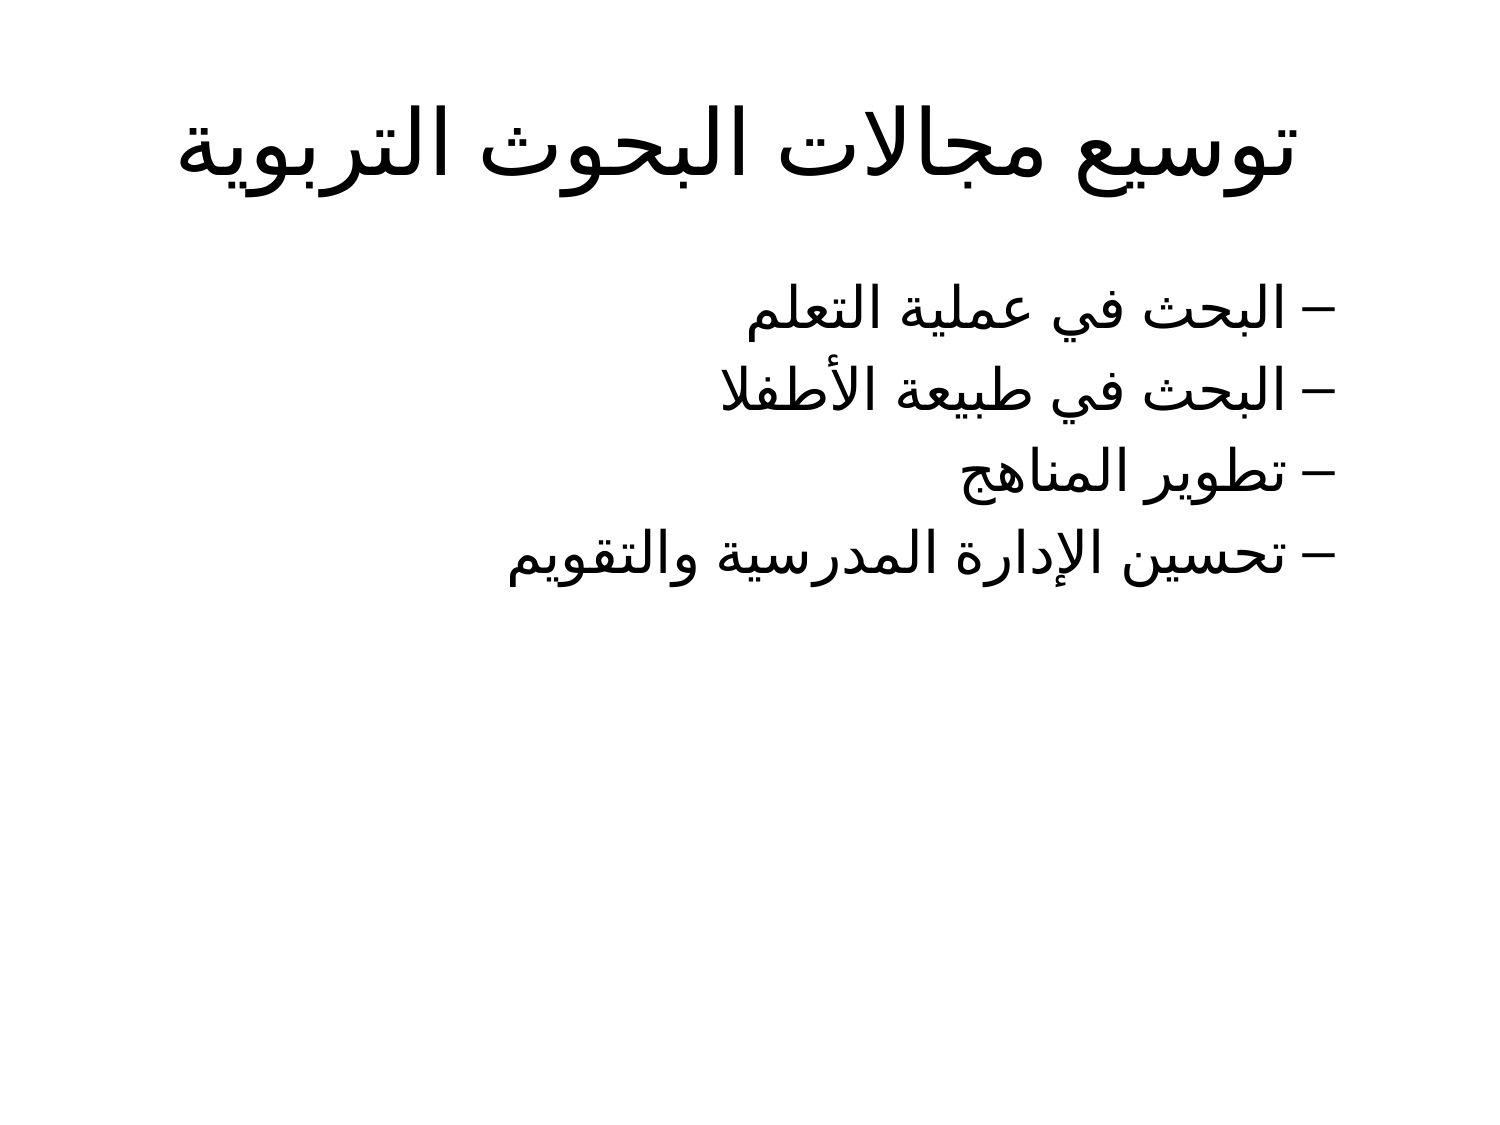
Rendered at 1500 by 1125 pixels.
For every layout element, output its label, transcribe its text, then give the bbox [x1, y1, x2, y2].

list البحث في عملية التعلم البحث في طبيعة الأطفلا تطوير المناهج تحسين الإدارة المدرسية والتقويم [75, 262, 1425, 1005]
title توسيع مجالات البحوث التربوية [75, 45, 1425, 233]
